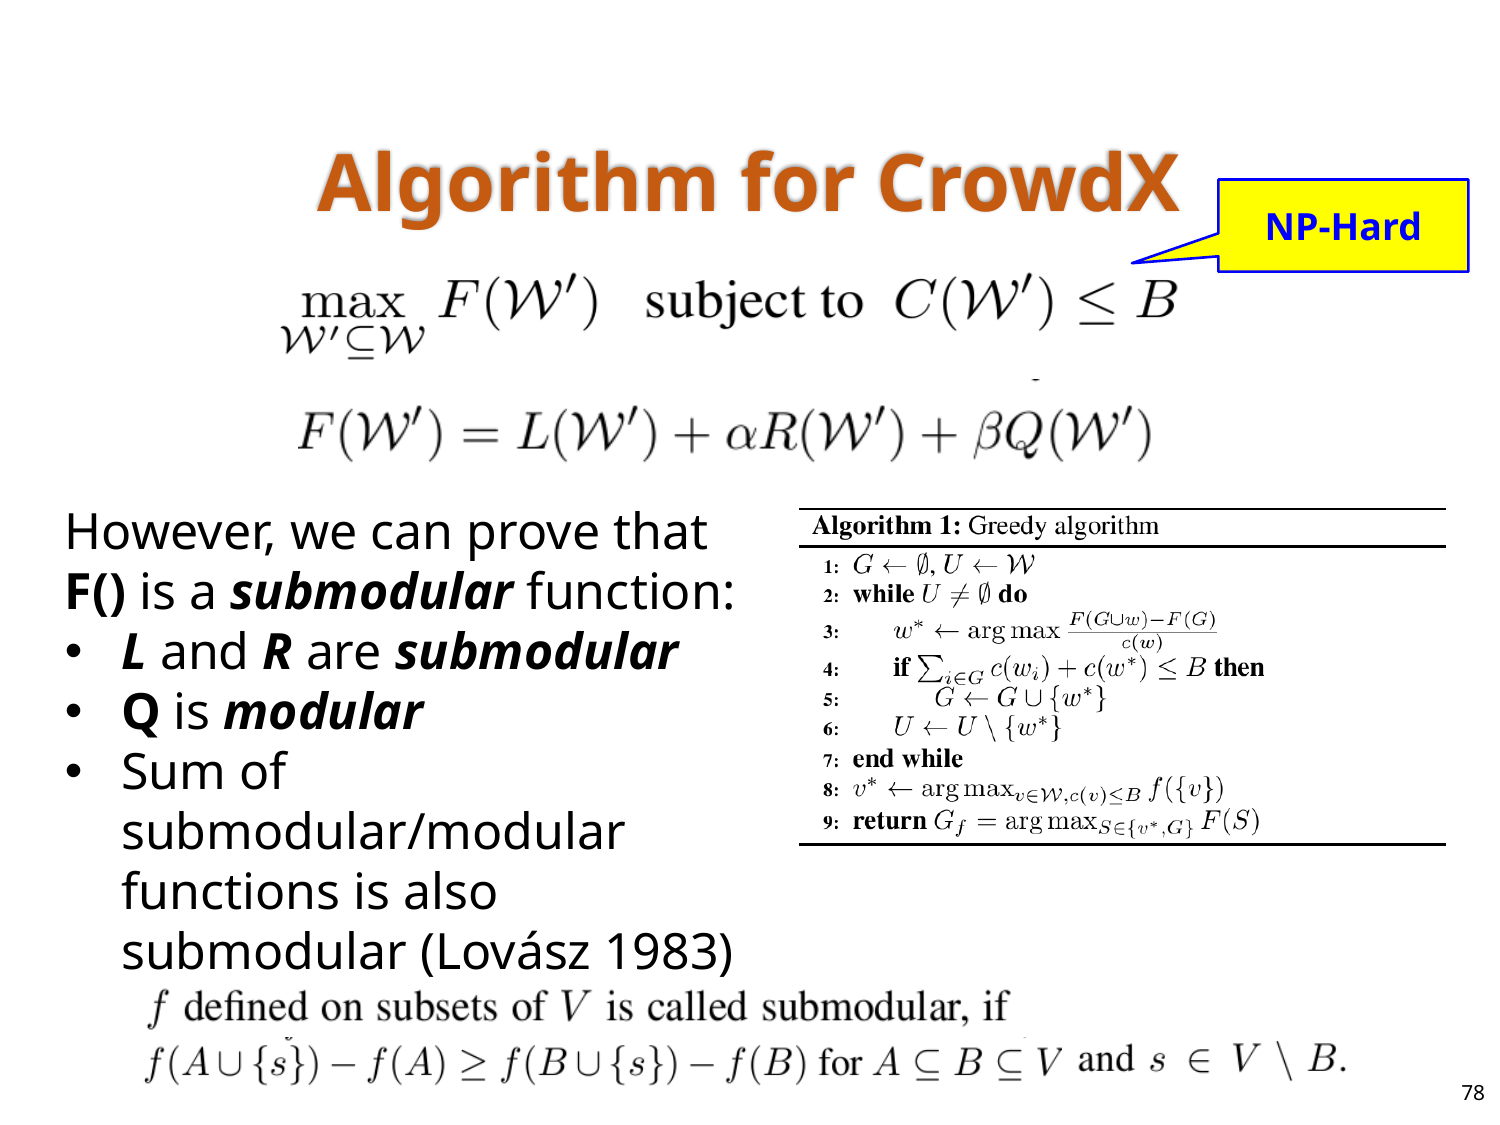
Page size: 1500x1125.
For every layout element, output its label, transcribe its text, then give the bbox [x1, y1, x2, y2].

picture [778, 492, 1469, 870]
text_box However, we can prove that F() is a submodular function: L and R are submodular Q is modular Sum of submodular/modular functions is also submodular (Lovász 1983) [49, 492, 779, 988]
text_box NP-Hard [1166, 178, 1470, 273]
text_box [136, 986, 1350, 1087]
slide_number 78 [1407, 1064, 1500, 1124]
picture [224, 254, 1238, 479]
title Algorithm for CrowdX [112, 99, 1387, 260]
